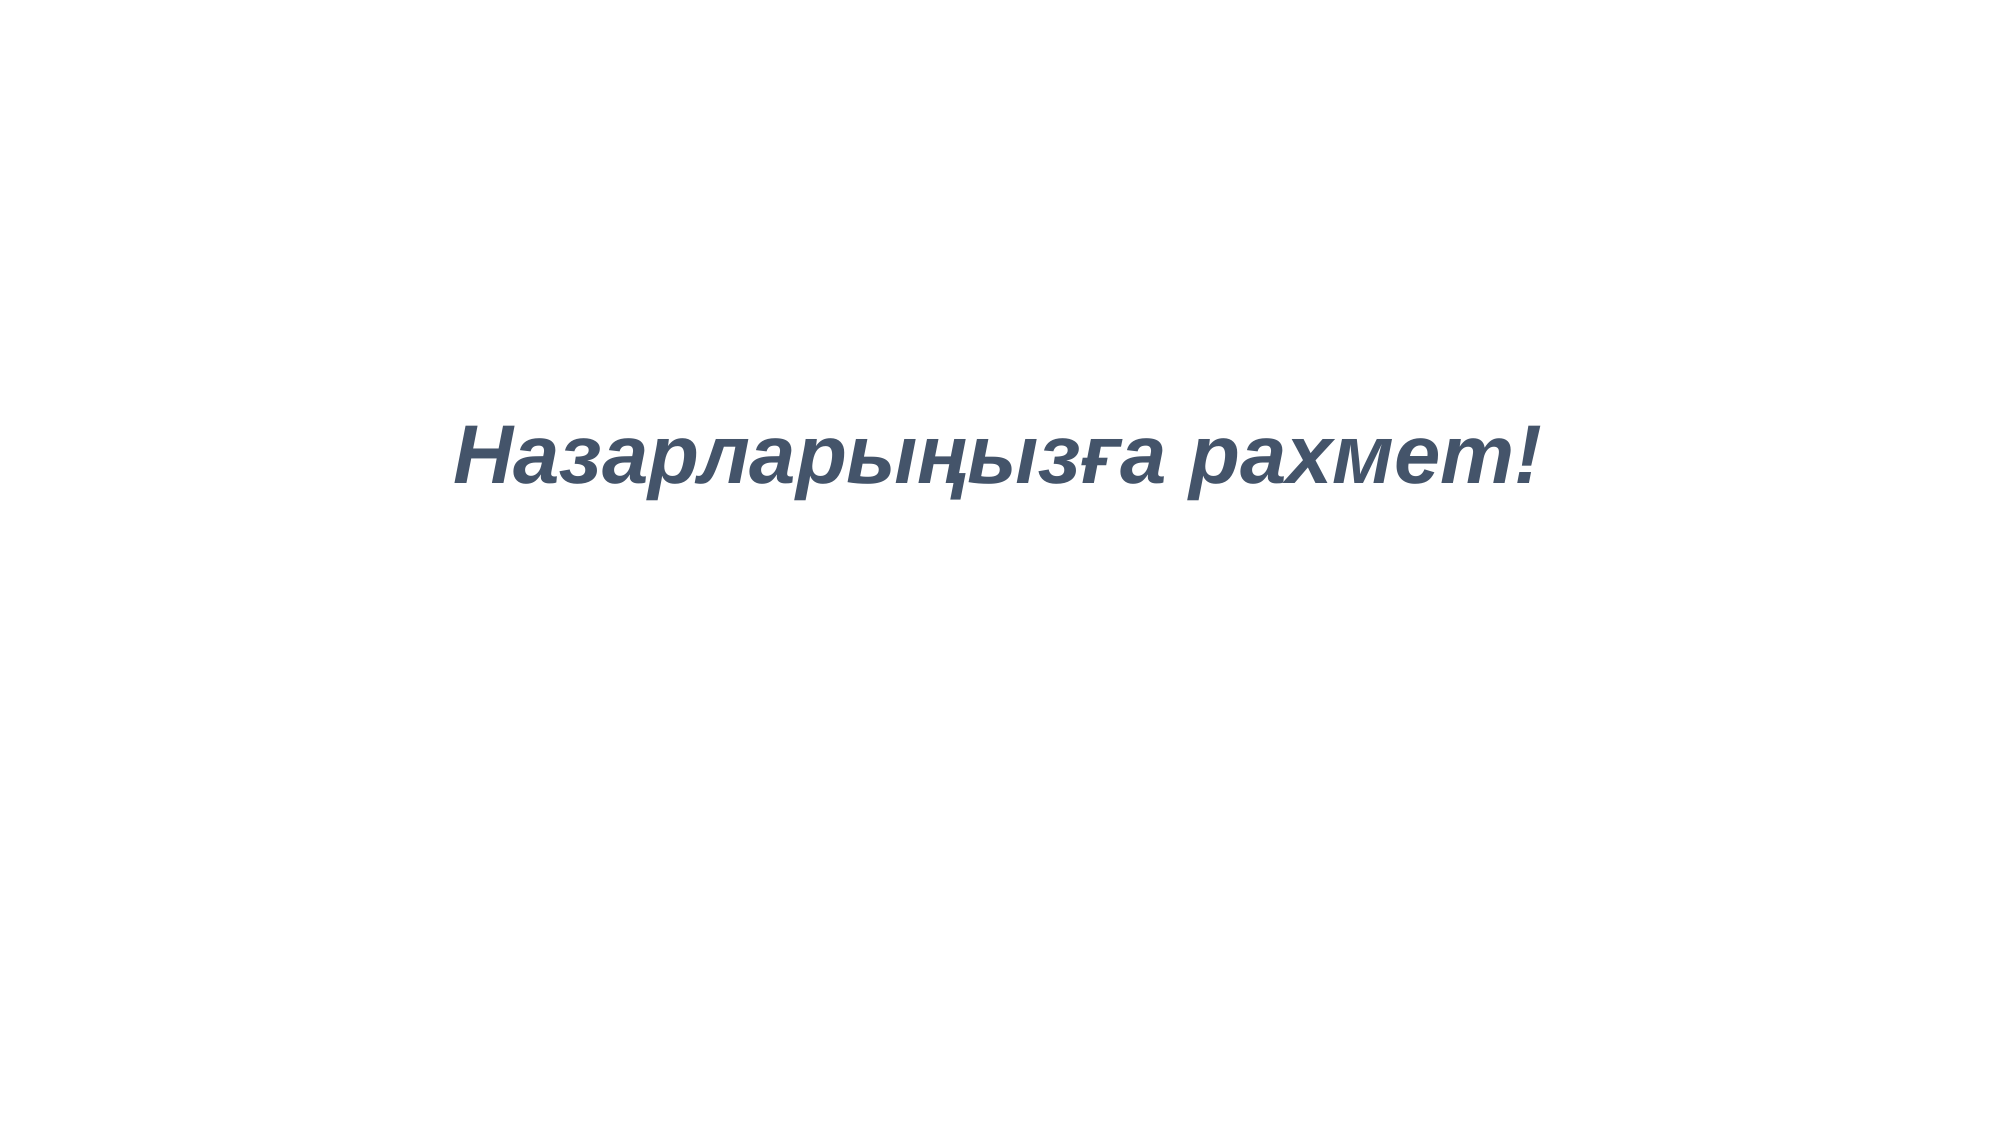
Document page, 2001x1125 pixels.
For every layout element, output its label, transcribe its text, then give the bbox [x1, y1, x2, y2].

list Назарларыңызға рахмет! [297, 409, 1700, 627]
